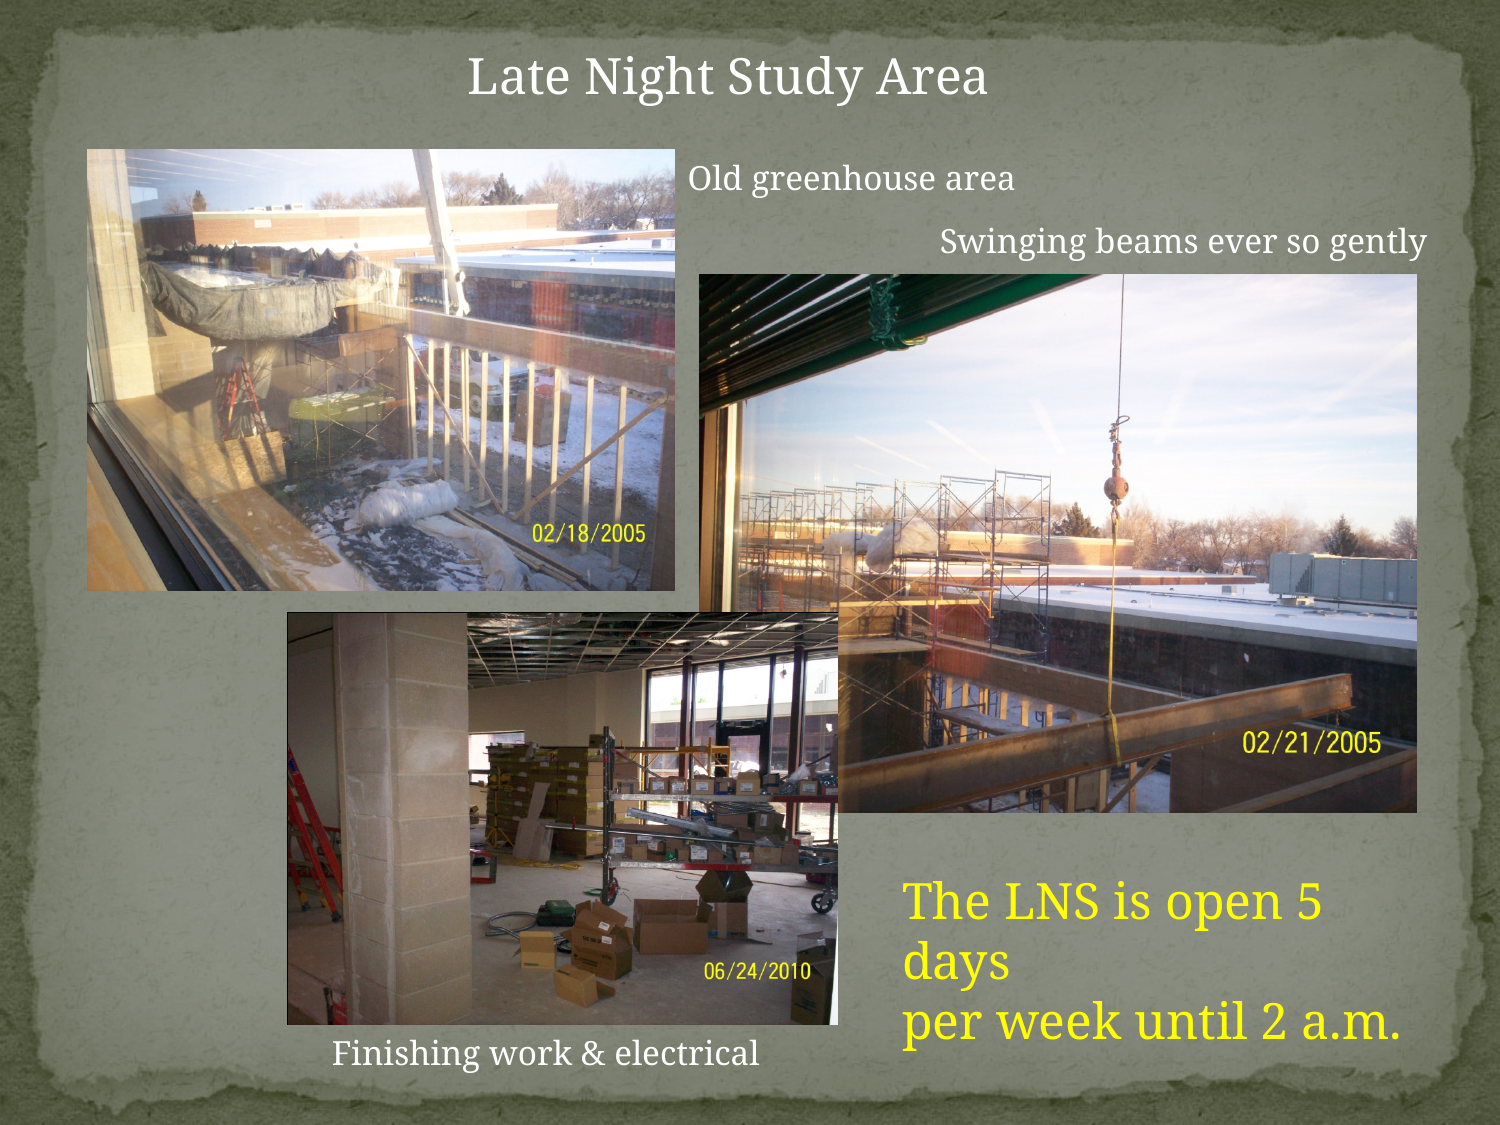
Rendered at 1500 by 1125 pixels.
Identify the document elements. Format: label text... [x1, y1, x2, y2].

text_box Old greenhouse area [681, 149, 1031, 205]
text_box Late Night Study Area [453, 37, 1006, 113]
text_box The LNS is open 5 days per week until 2 a.m. [887, 862, 1428, 1118]
picture [87, 149, 676, 591]
text_box Swinging beams ever so gently [924, 212, 1443, 268]
text_box Finishing work & electrical [317, 1033, 775, 1080]
picture [287, 274, 1417, 1025]
